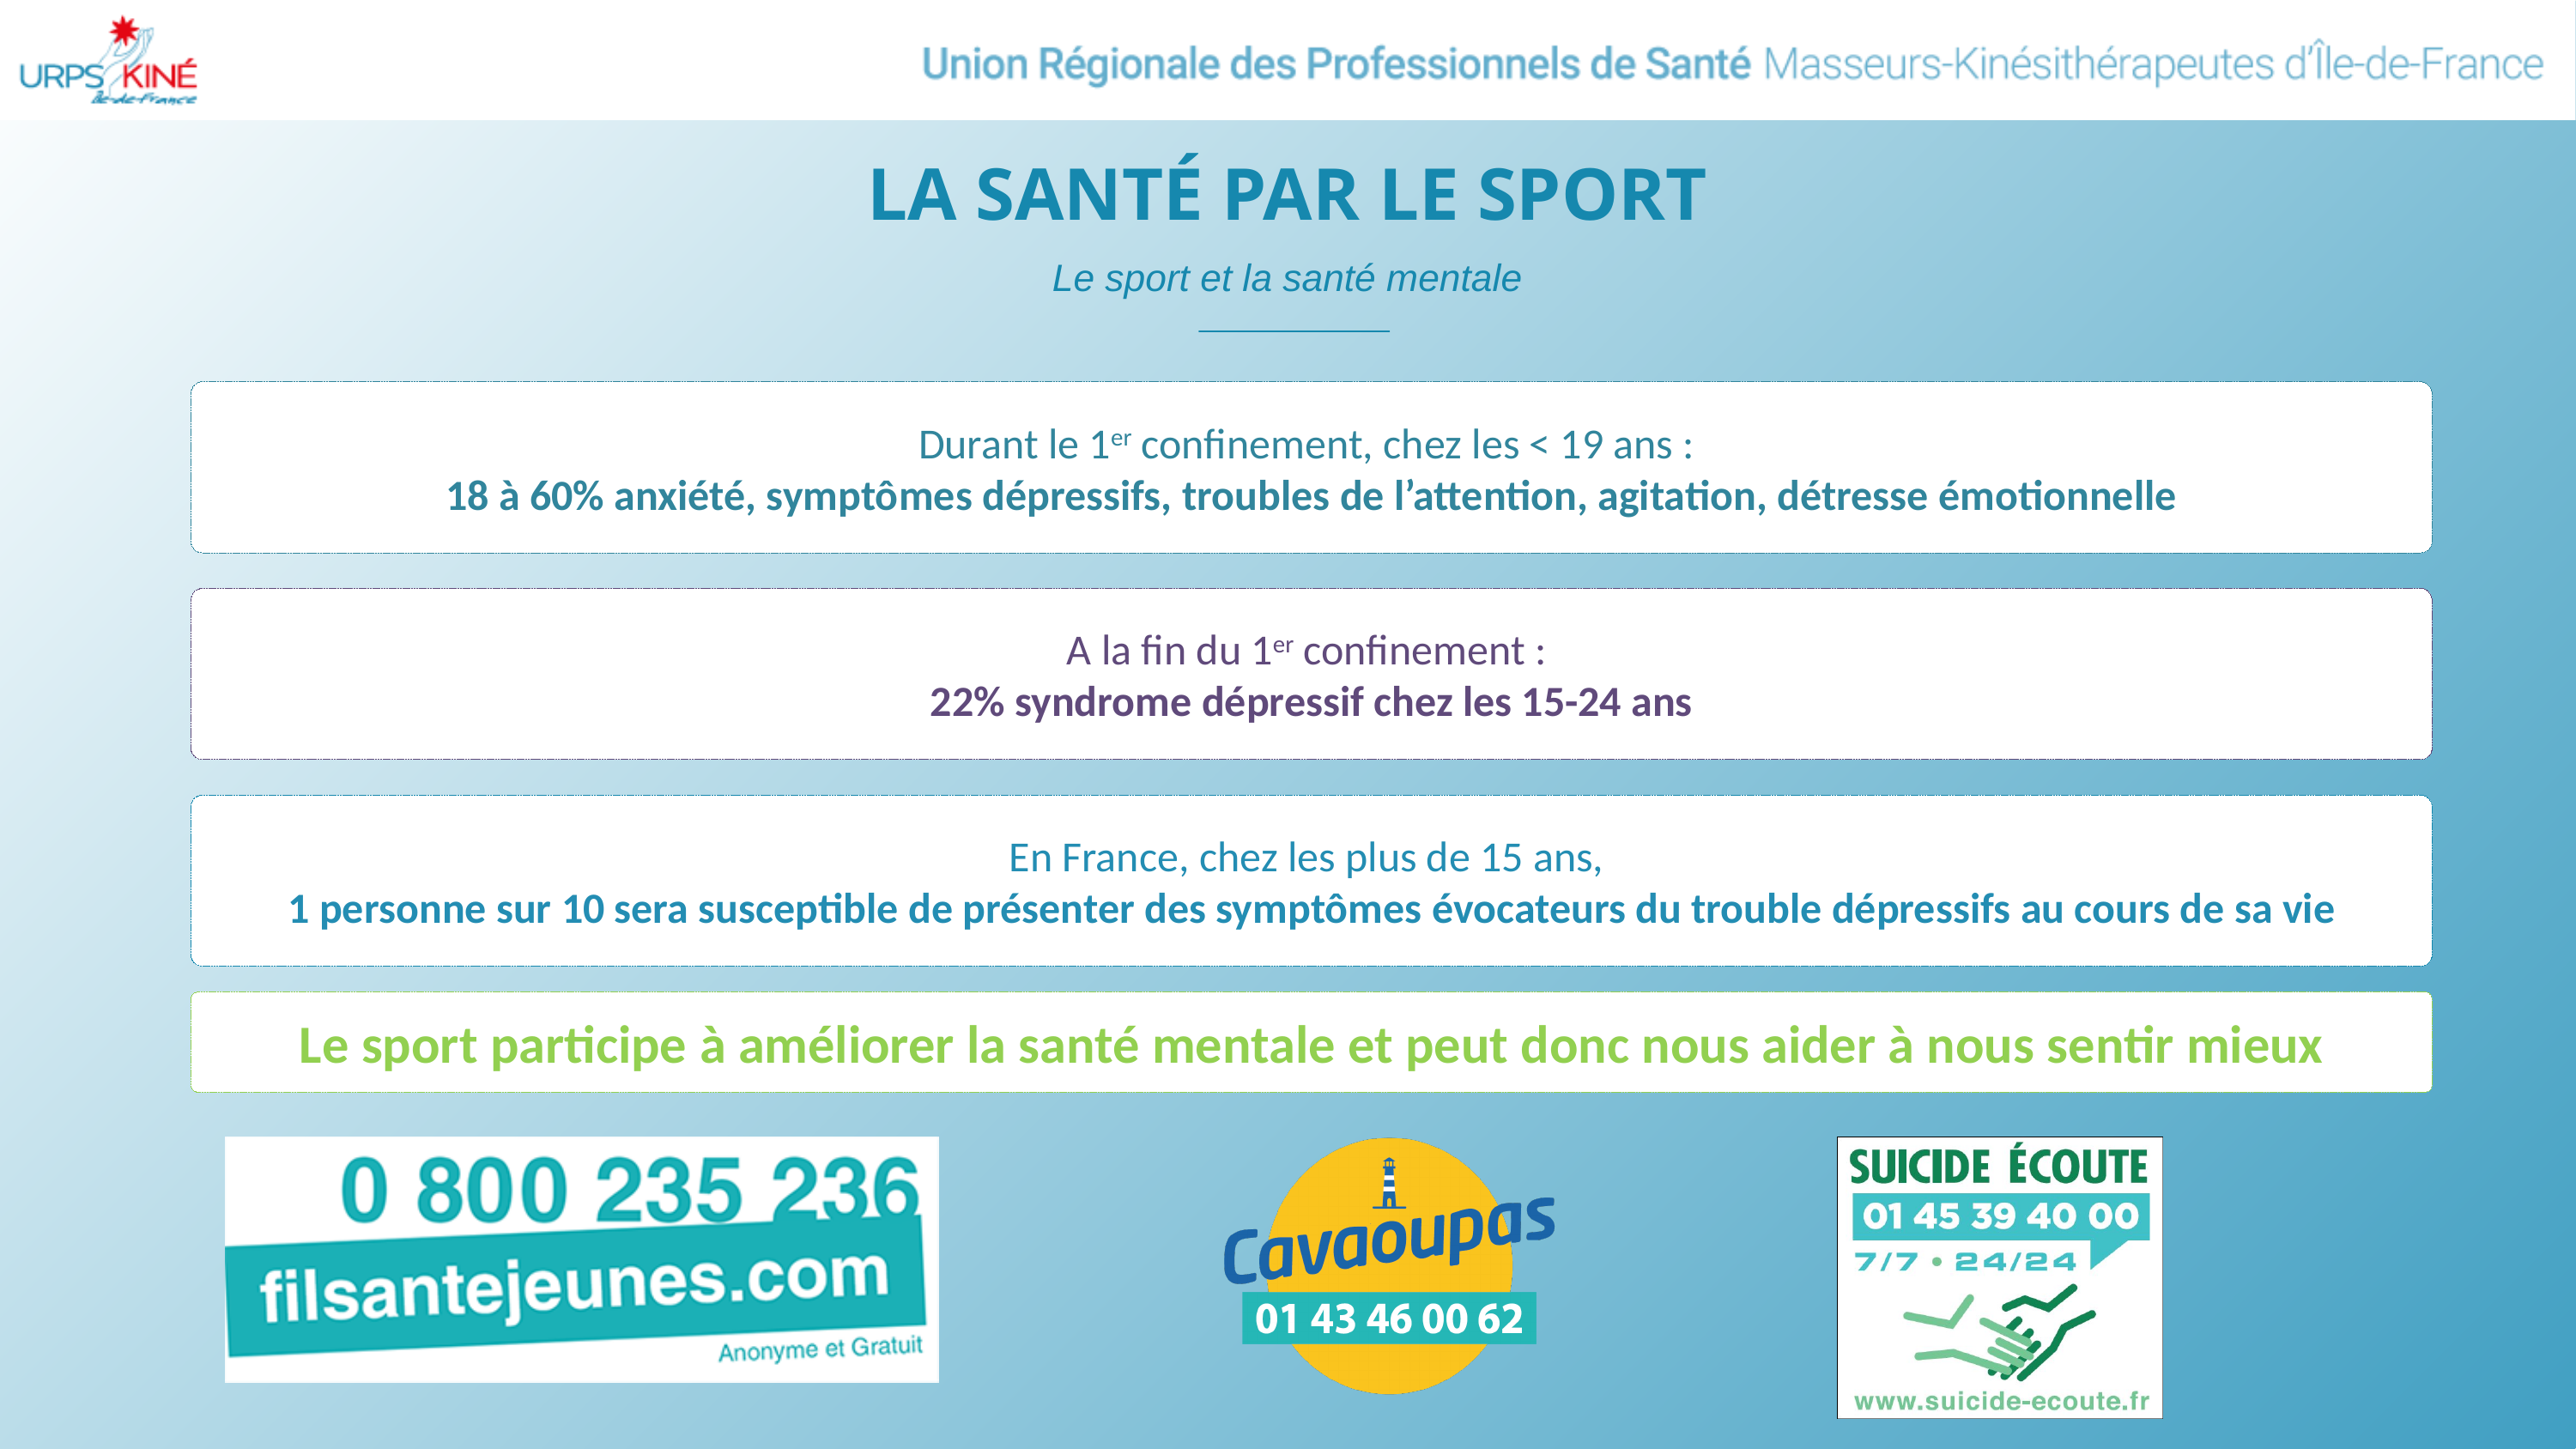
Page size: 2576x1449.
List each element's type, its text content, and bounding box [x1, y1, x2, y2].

picture [1187, 1108, 1591, 1426]
picture [0, 0, 2576, 121]
text_box Le sport et la santé mentale [142, 246, 2433, 306]
picture [1837, 1137, 2163, 1419]
picture [224, 1137, 939, 1384]
text_box Le sport participe à améliorer la santé mentale et peut donc nous aider à nous sentir mieux [191, 991, 2433, 1093]
text_box Durant le 1er confinement, chez les < 19 ans : 18 à 60% anxiété, symptômes dépressifs, troubles de l’attention, agitation, détresse émotionnelle [191, 381, 2433, 554]
text_box A la fin du 1er confinement : 22% syndrome dépressif chez les 15-24 ans [191, 588, 2433, 760]
text_box En France, chez les plus de 15 ans, 1 personne sur 10 sera susceptible de présenter des symptômes évocateurs du trouble dépressifs au cours de sa vie [191, 795, 2433, 967]
